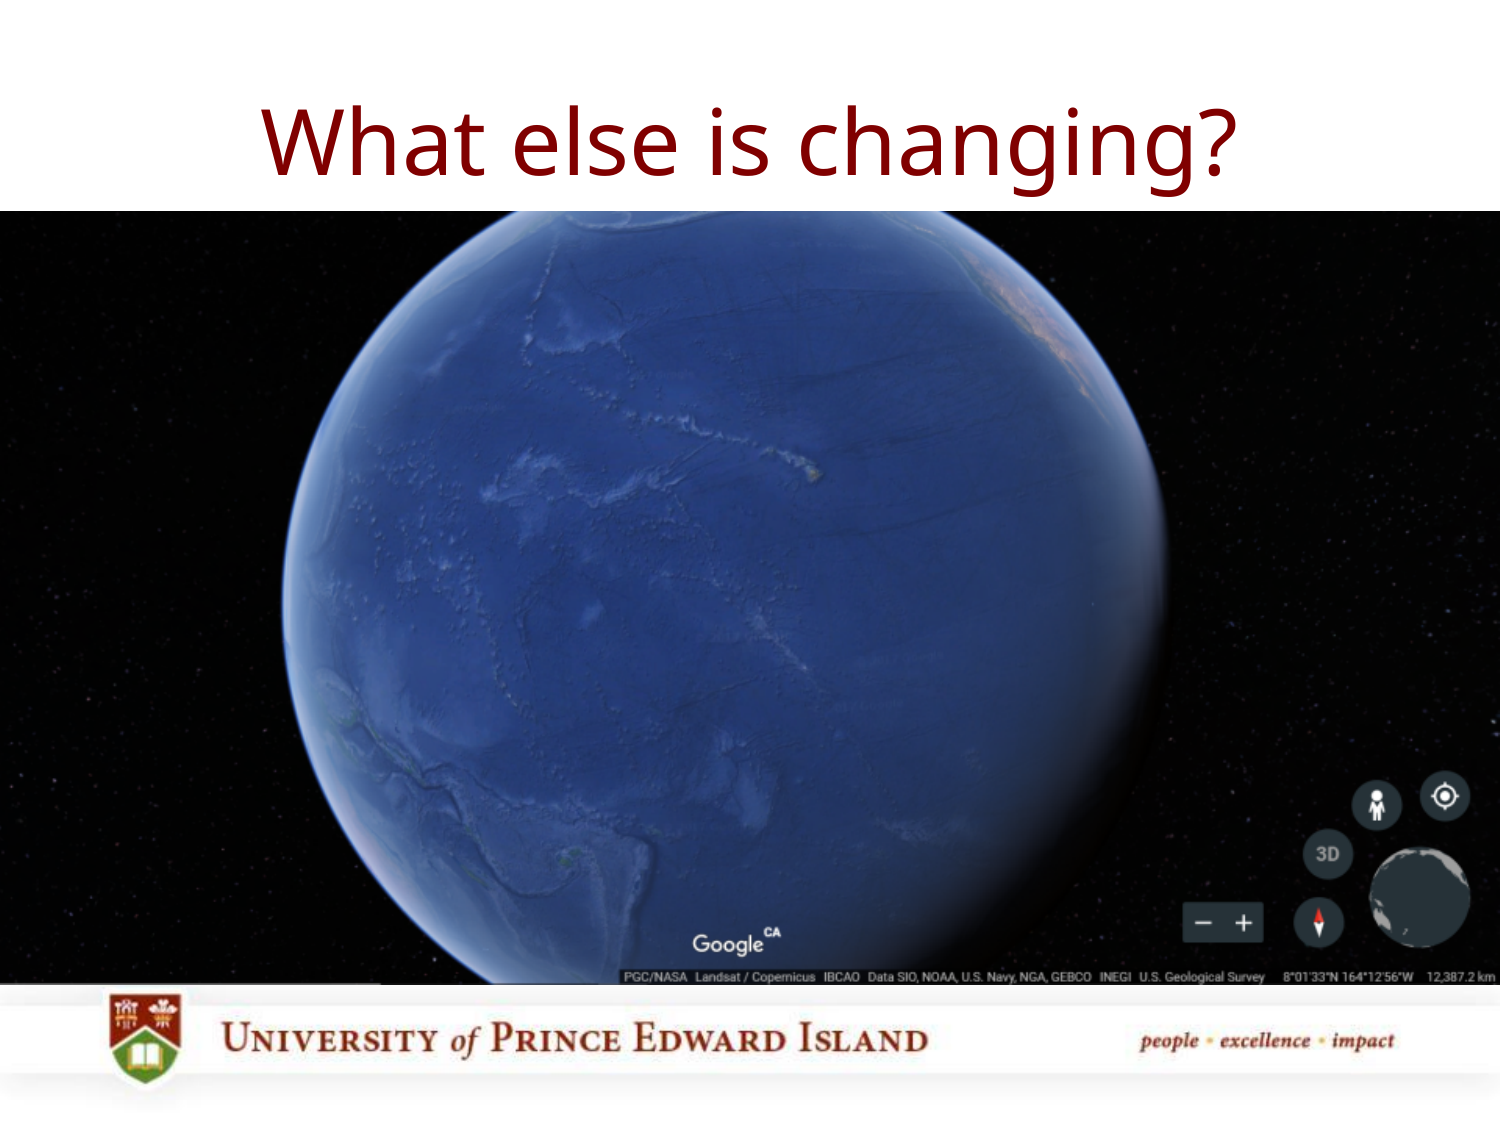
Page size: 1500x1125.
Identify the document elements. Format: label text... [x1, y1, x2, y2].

picture [0, 0, 1500, 1125]
title What else is changing? [99, 44, 1401, 209]
